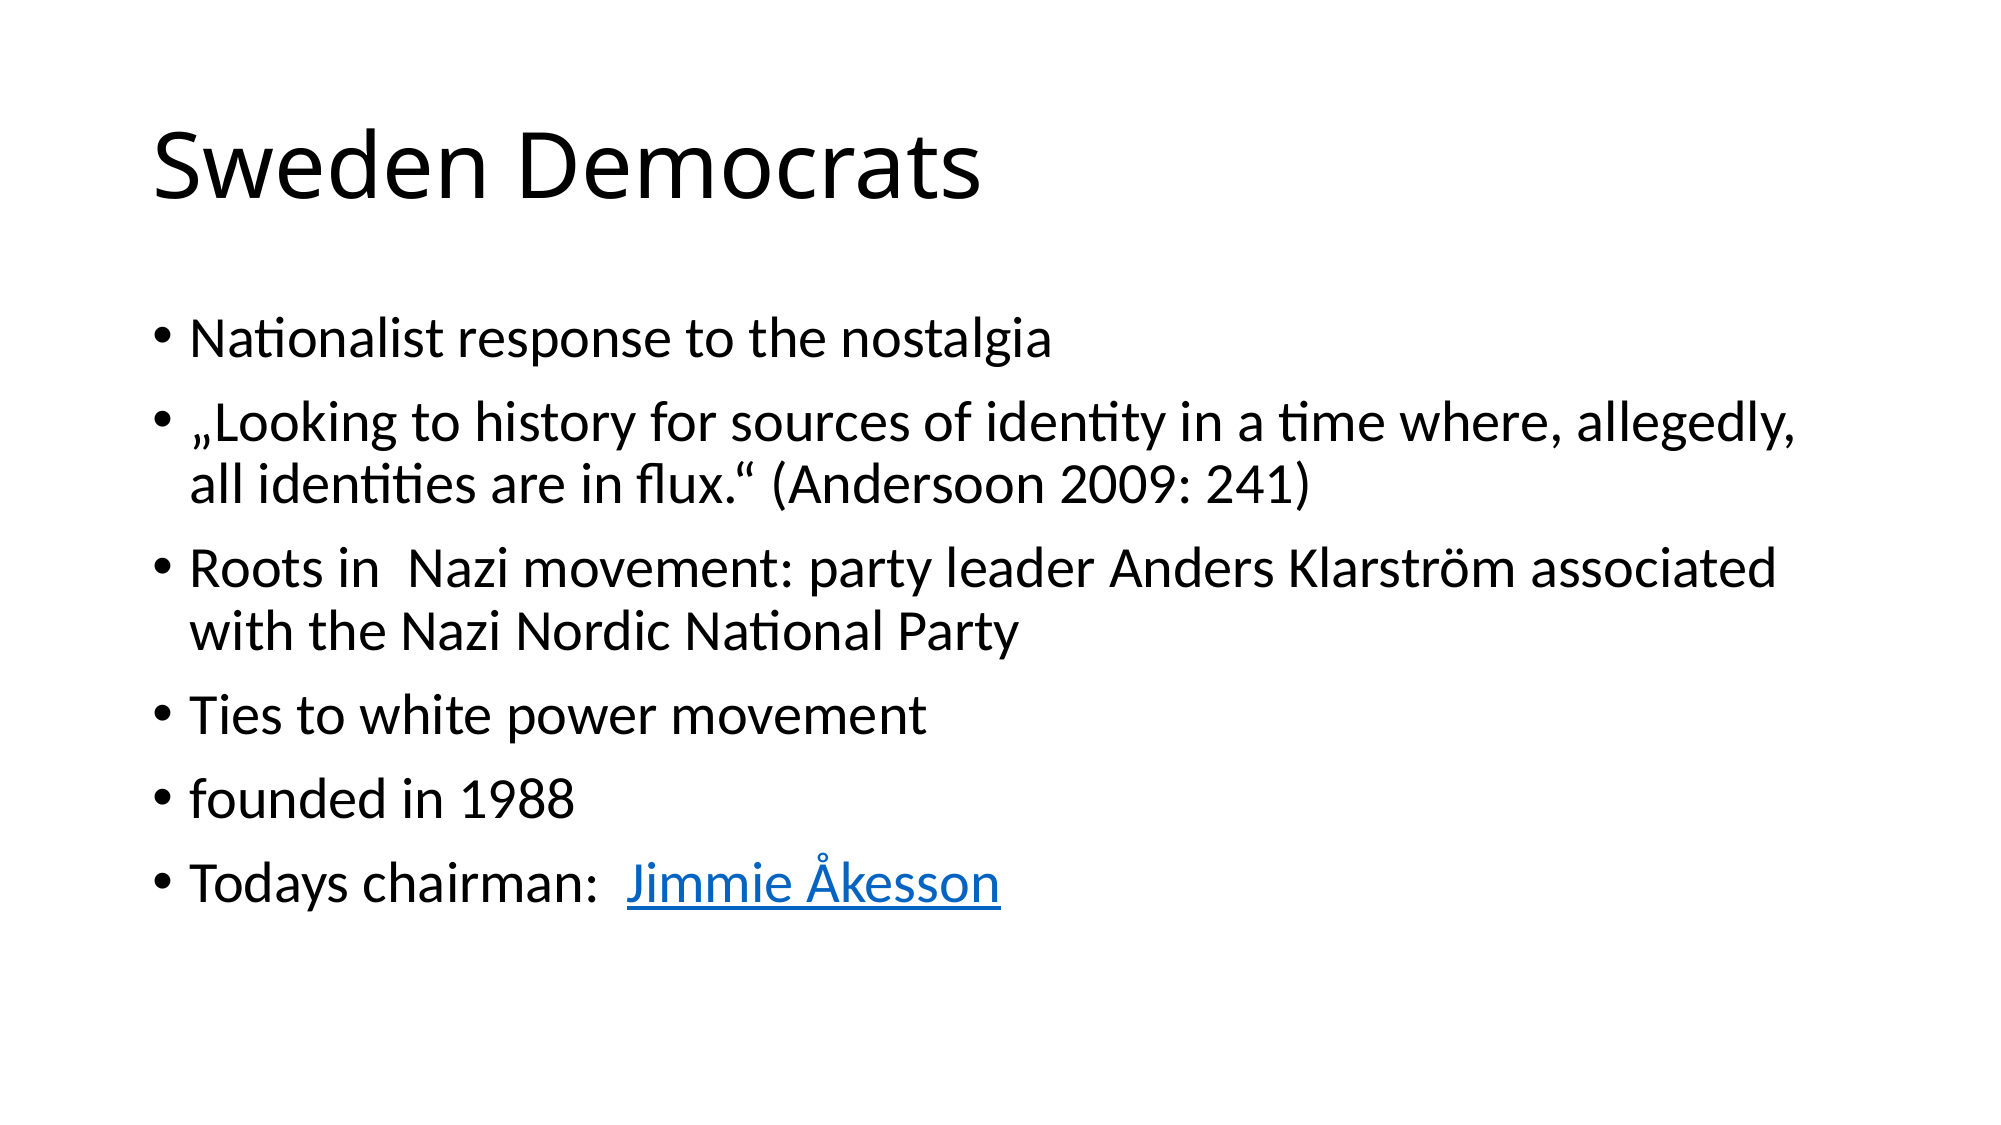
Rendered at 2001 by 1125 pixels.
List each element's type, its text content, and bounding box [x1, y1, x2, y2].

list Nationalist response to the nostalgia „Looking to history for sources of identity in a time where, allegedly, all identities are in flux.“ (Andersoon 2009: 241) Roots in Nazi movement: party leader Anders Klarström associated with the Nazi Nordic National Party Ties to white power movement founded in 1988 Todays chairman: Jimmie Åkesson [137, 299, 1863, 1014]
title Sweden Democrats [137, 59, 1863, 278]
